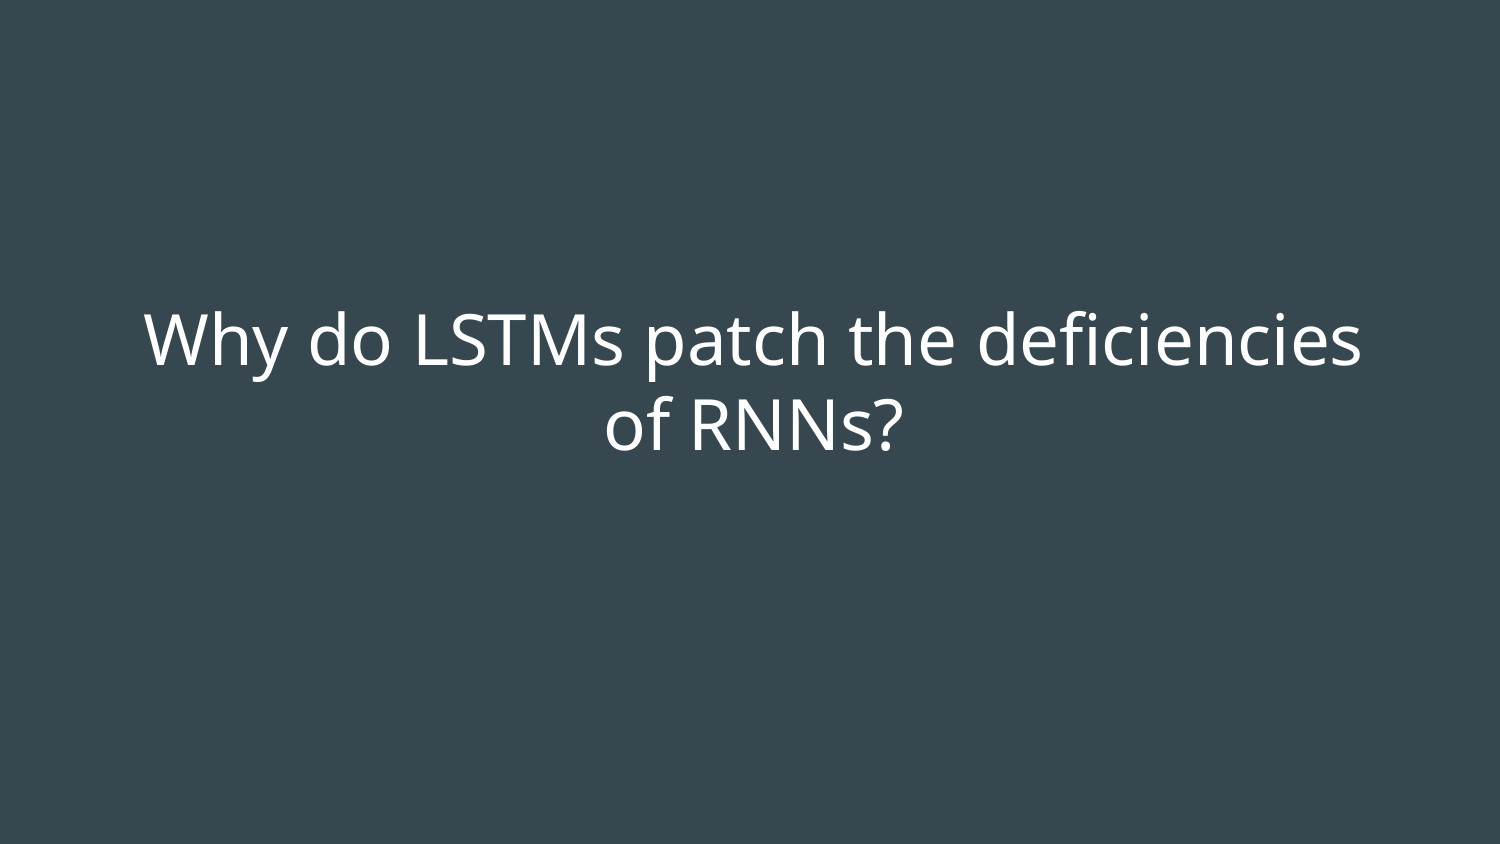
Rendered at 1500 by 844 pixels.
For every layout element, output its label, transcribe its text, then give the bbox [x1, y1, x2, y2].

title Why do LSTMs patch the deficiencies of RNNs? [110, 351, 1399, 493]
